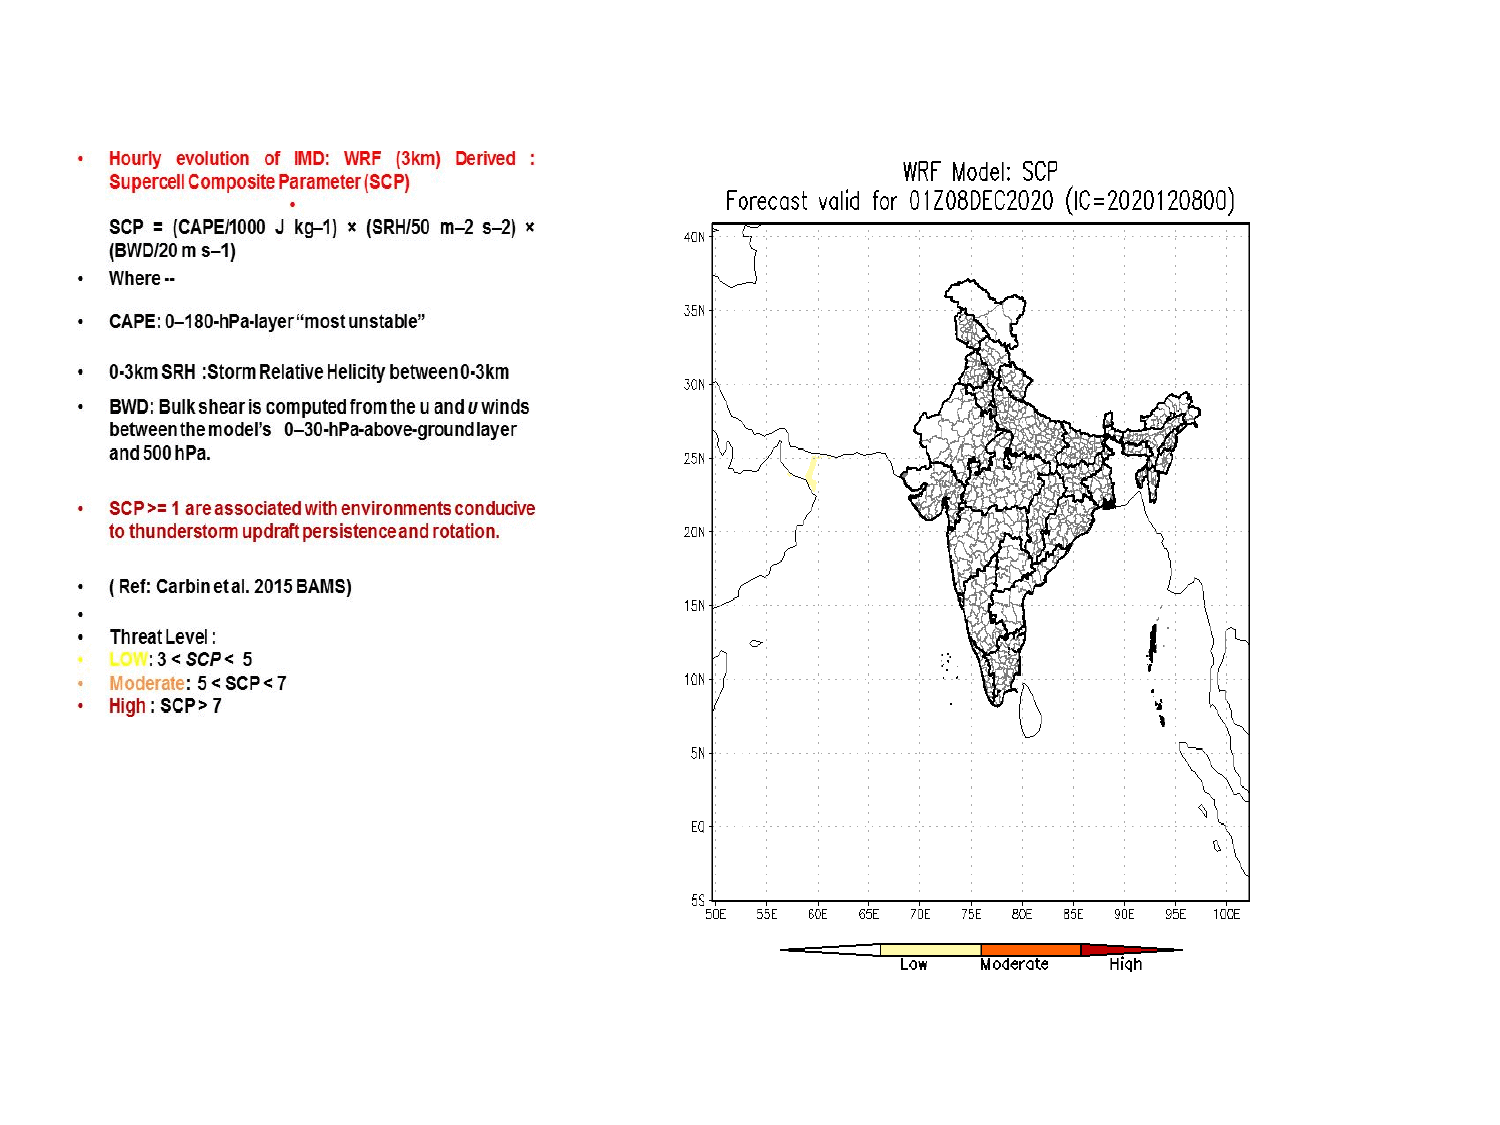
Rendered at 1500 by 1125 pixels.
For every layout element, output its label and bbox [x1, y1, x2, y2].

picture [74, 149, 1426, 976]
